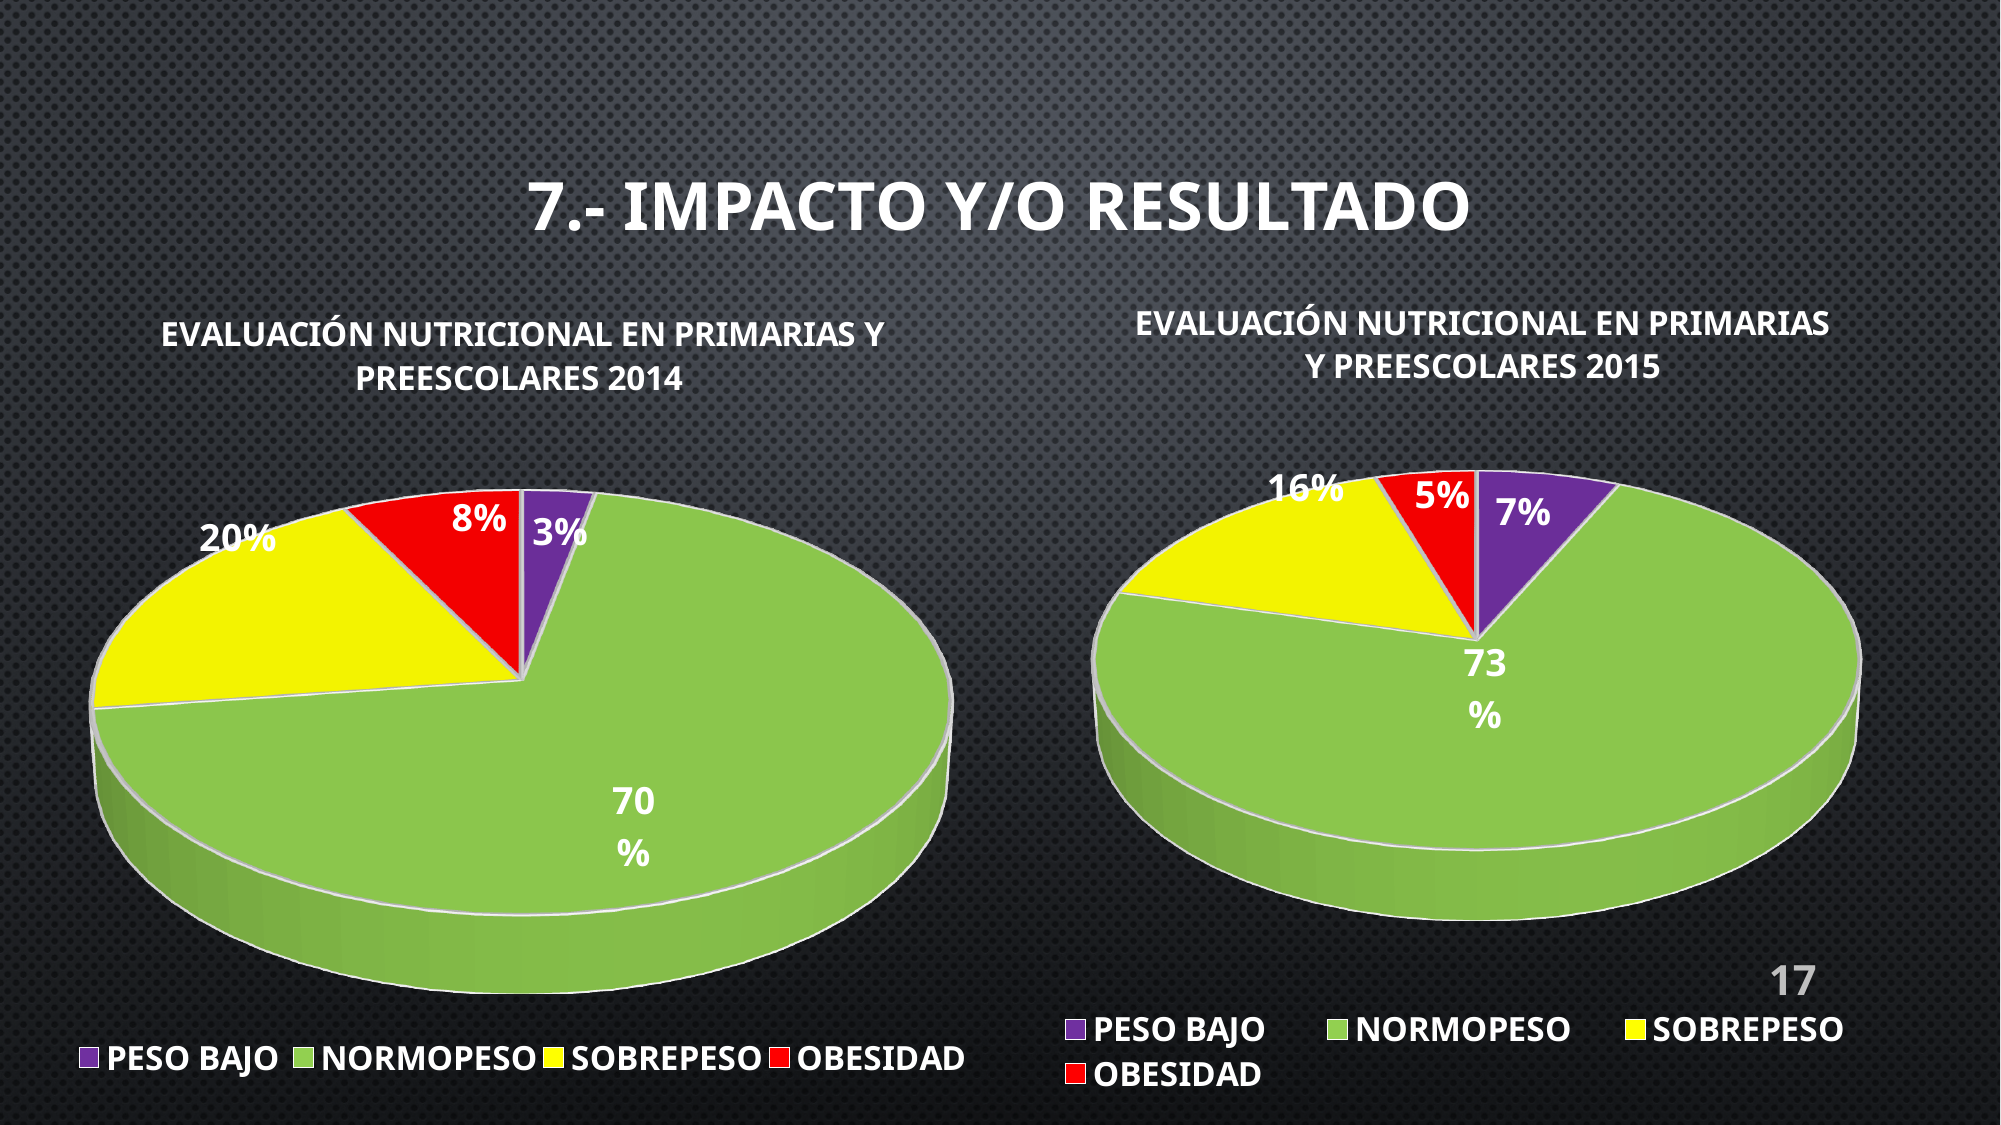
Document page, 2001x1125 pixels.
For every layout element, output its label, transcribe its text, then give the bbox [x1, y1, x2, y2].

chart [23, 277, 1932, 1110]
title 7.- IMPACTO Y/O RESULTADO [175, 79, 1826, 277]
